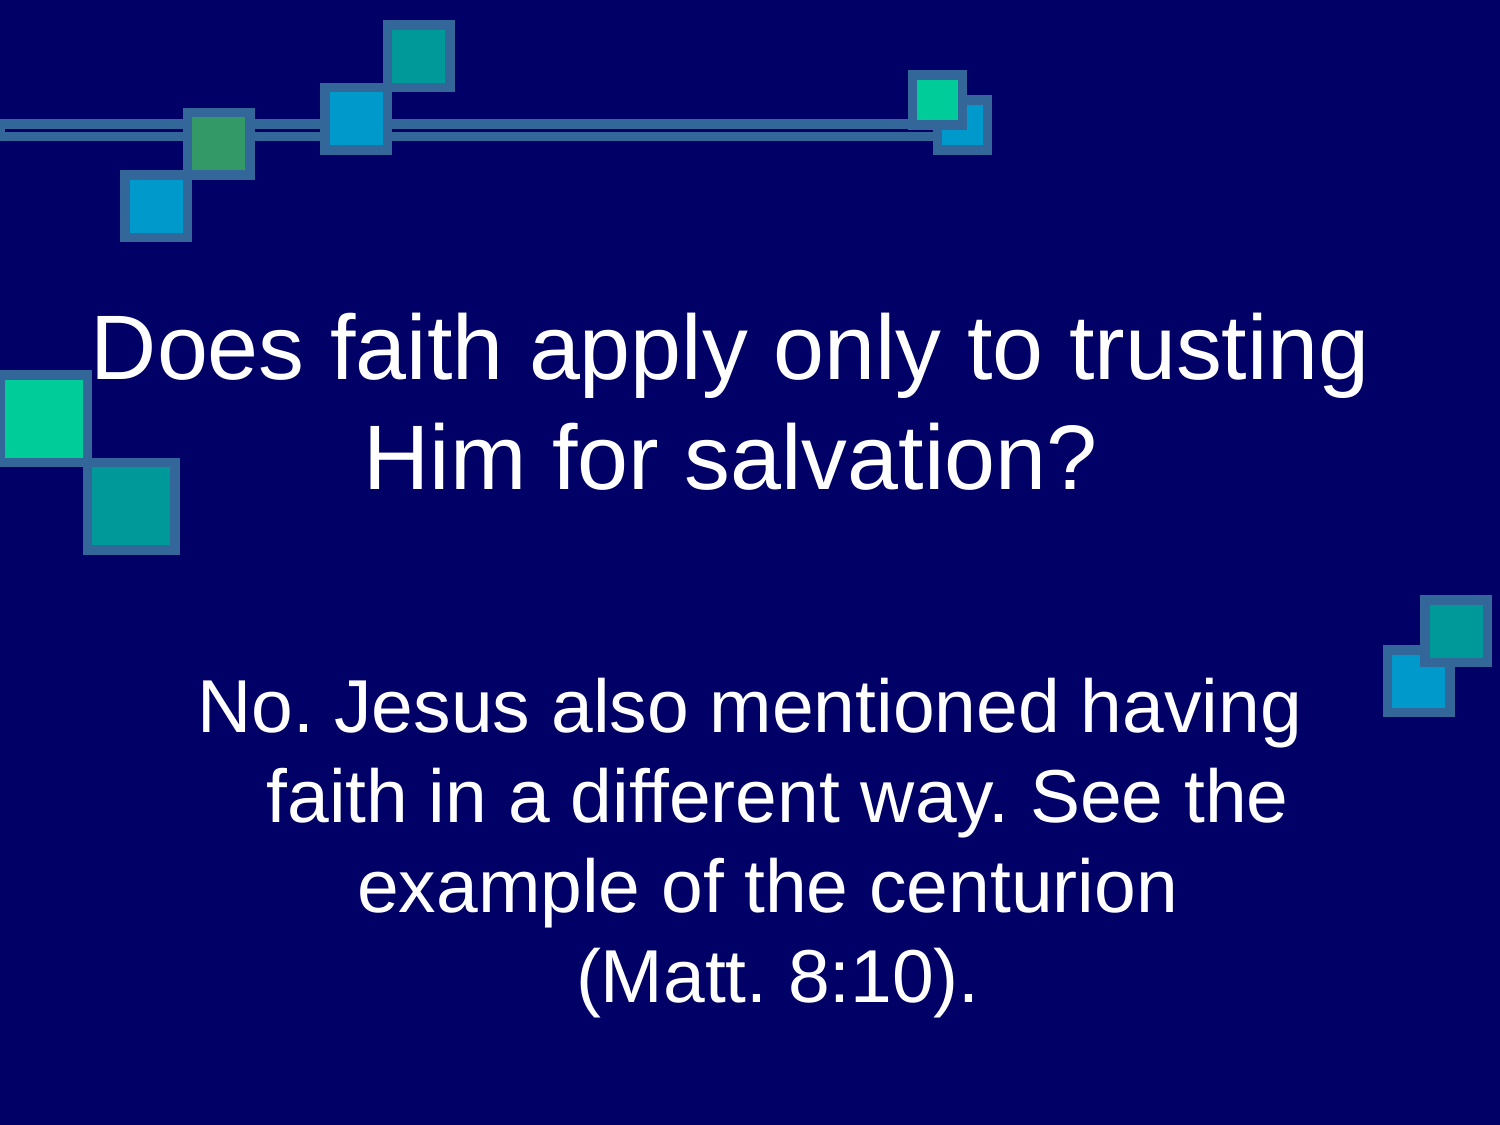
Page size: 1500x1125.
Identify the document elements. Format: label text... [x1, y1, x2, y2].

list No. Jesus also mentioned having faith in a different way. See the example of the centurion (Matt. 8:10). [112, 650, 1388, 1083]
title Does faith apply only to trusting Him for salvation? [0, 197, 1463, 598]
